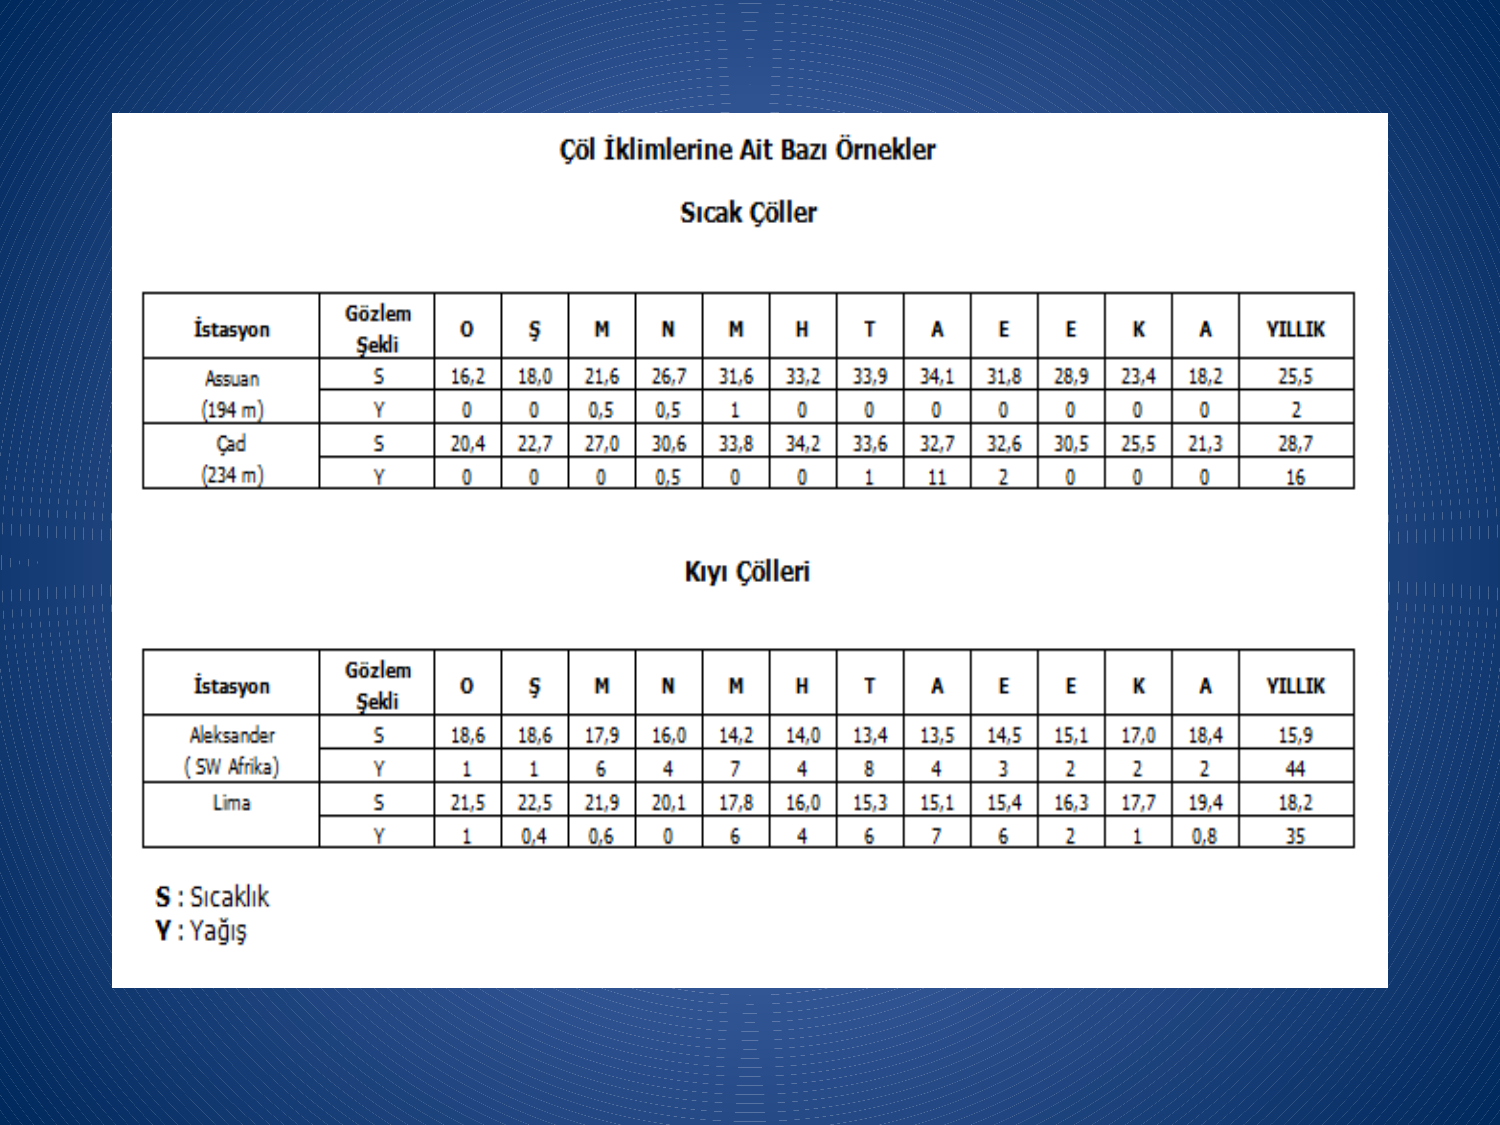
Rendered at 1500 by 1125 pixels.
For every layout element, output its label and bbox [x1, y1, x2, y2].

list [111, 113, 1389, 988]
